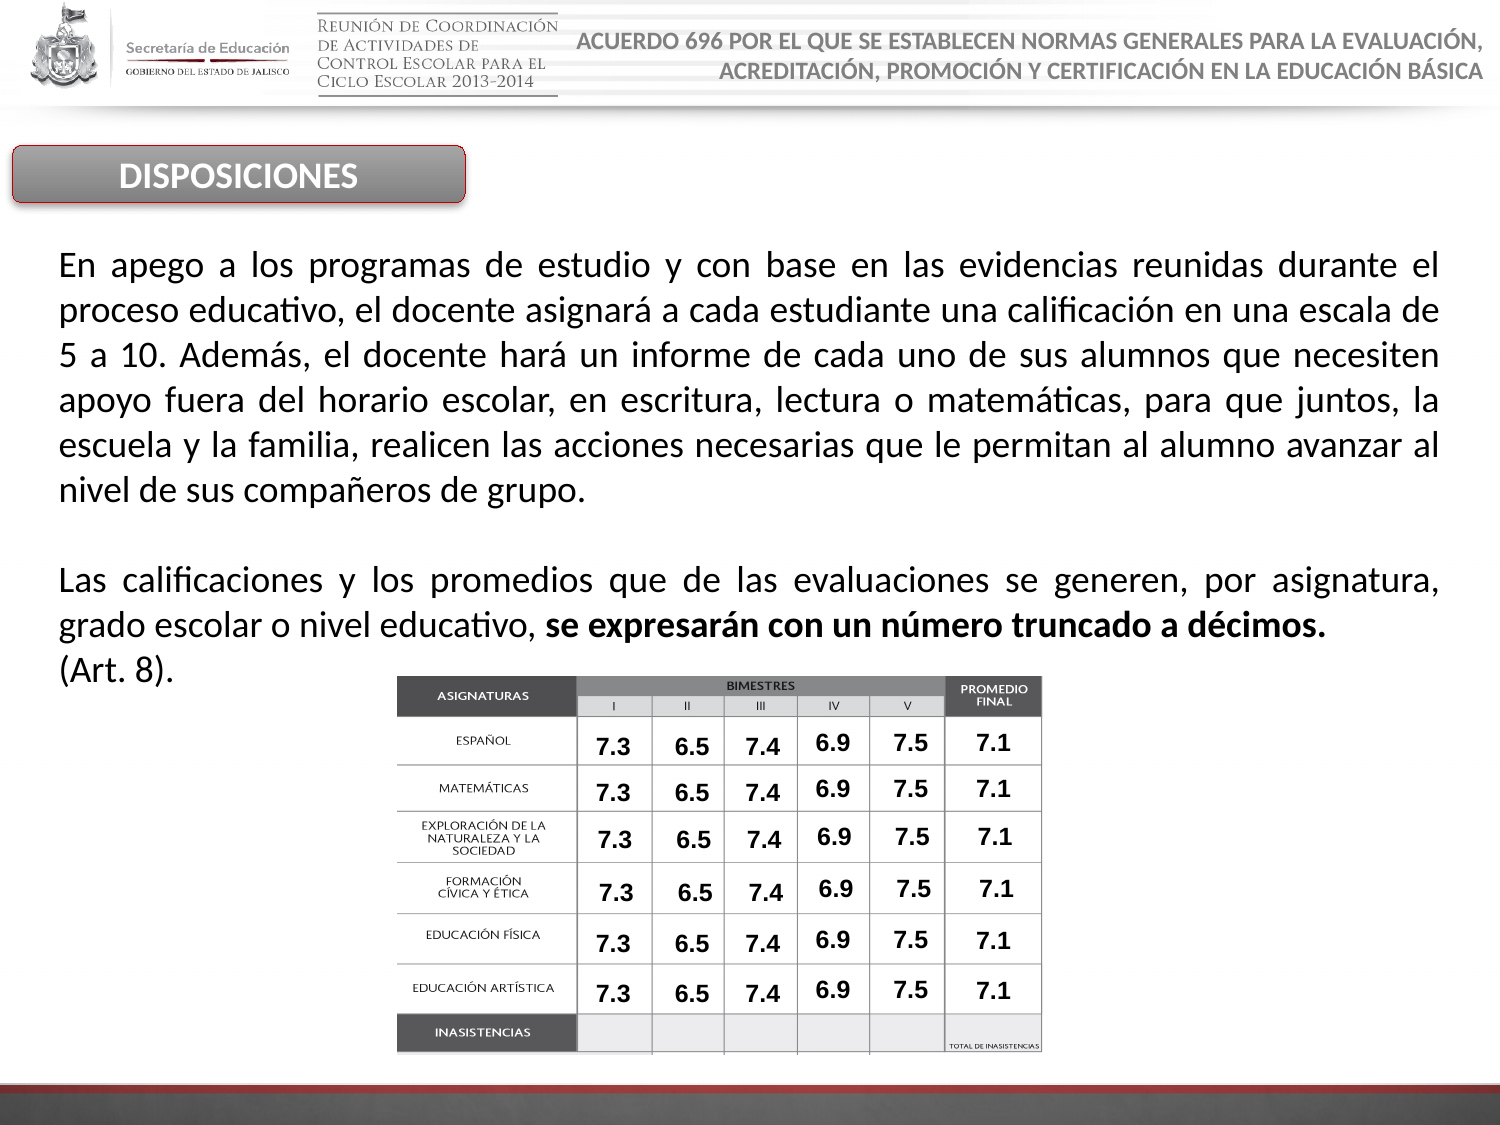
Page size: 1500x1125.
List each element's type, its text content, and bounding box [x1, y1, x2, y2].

text_box DISPOSICIONES [11, 144, 466, 204]
text_box ACUERDO 696 POR EL QUE SE ESTABLECEN NORMAS GENERALES PARA LA EVALUACIÓN, ACREDITACIÓN, PROMOCIÓN Y CERTIFICACIÓN EN LA EDUCACIÓN BÁSICA [529, 0, 1500, 122]
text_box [396, 676, 1048, 1055]
text_box En apego a los programas de estudio y con base en las evidencias reunidas durante el proceso educativo, el docente asignará a cada estudiante una calificación en una escala de 5 a 10. Además, el docente hará un informe de cada uno de sus alumnos que necesiten apoyo fuera del horario escolar, en escritura, lectura o matemáticas, para que juntos, la escuela y la familia, realicen las acciones necesarias que le permitan al alumno avanzar al nivel de sus compañeros de grupo. Las calificaciones y los promedios que de las evaluaciones se generen, por asignatura, grado escolar o nivel educativo, se expresarán con un número truncado a décimos. (Art. 8). [43, 232, 1457, 740]
picture [0, 0, 1500, 1125]
